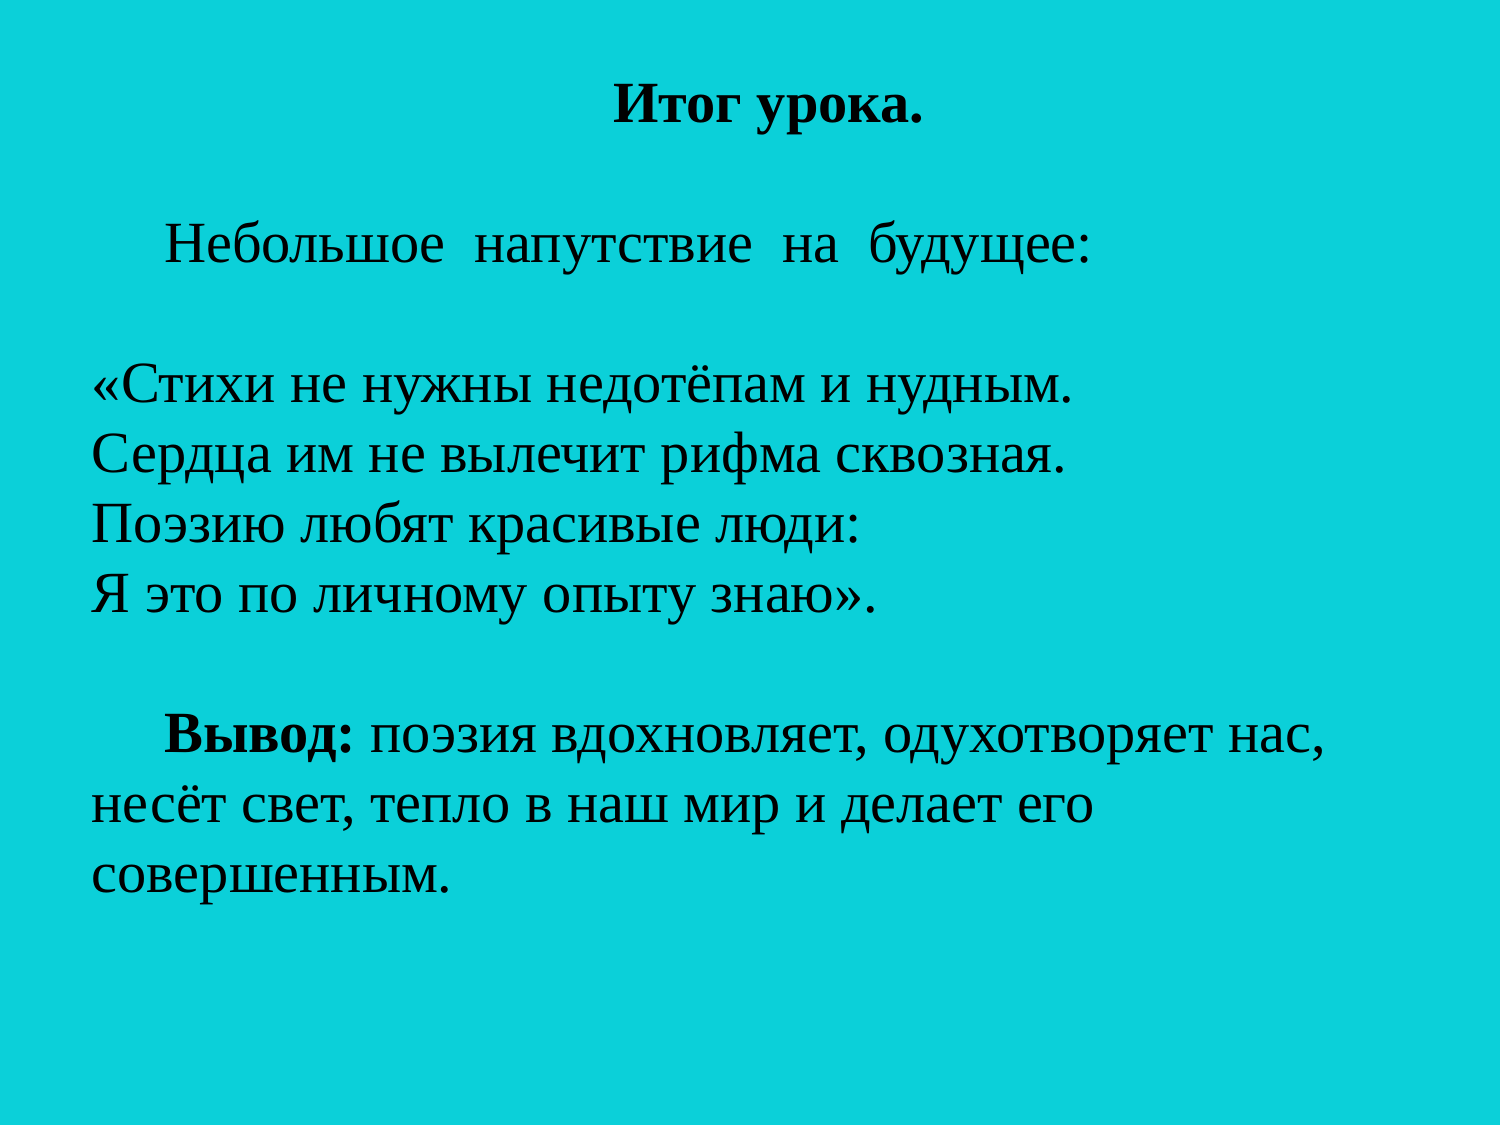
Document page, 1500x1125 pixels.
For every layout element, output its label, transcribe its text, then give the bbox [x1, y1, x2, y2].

title Итог урока. Небольшое напутствие на будущее: «Стихи не нужны недотёпам и нудным. Сердца им не вылечит рифма сквозная. Поэзию любят красивые люди: Я это по личному опыту знаю». Вывод: поэзия вдохновляет, одухотворяет нас, несёт свет, тепло в наш мир и делает его совершенным. [76, 42, 1428, 926]
